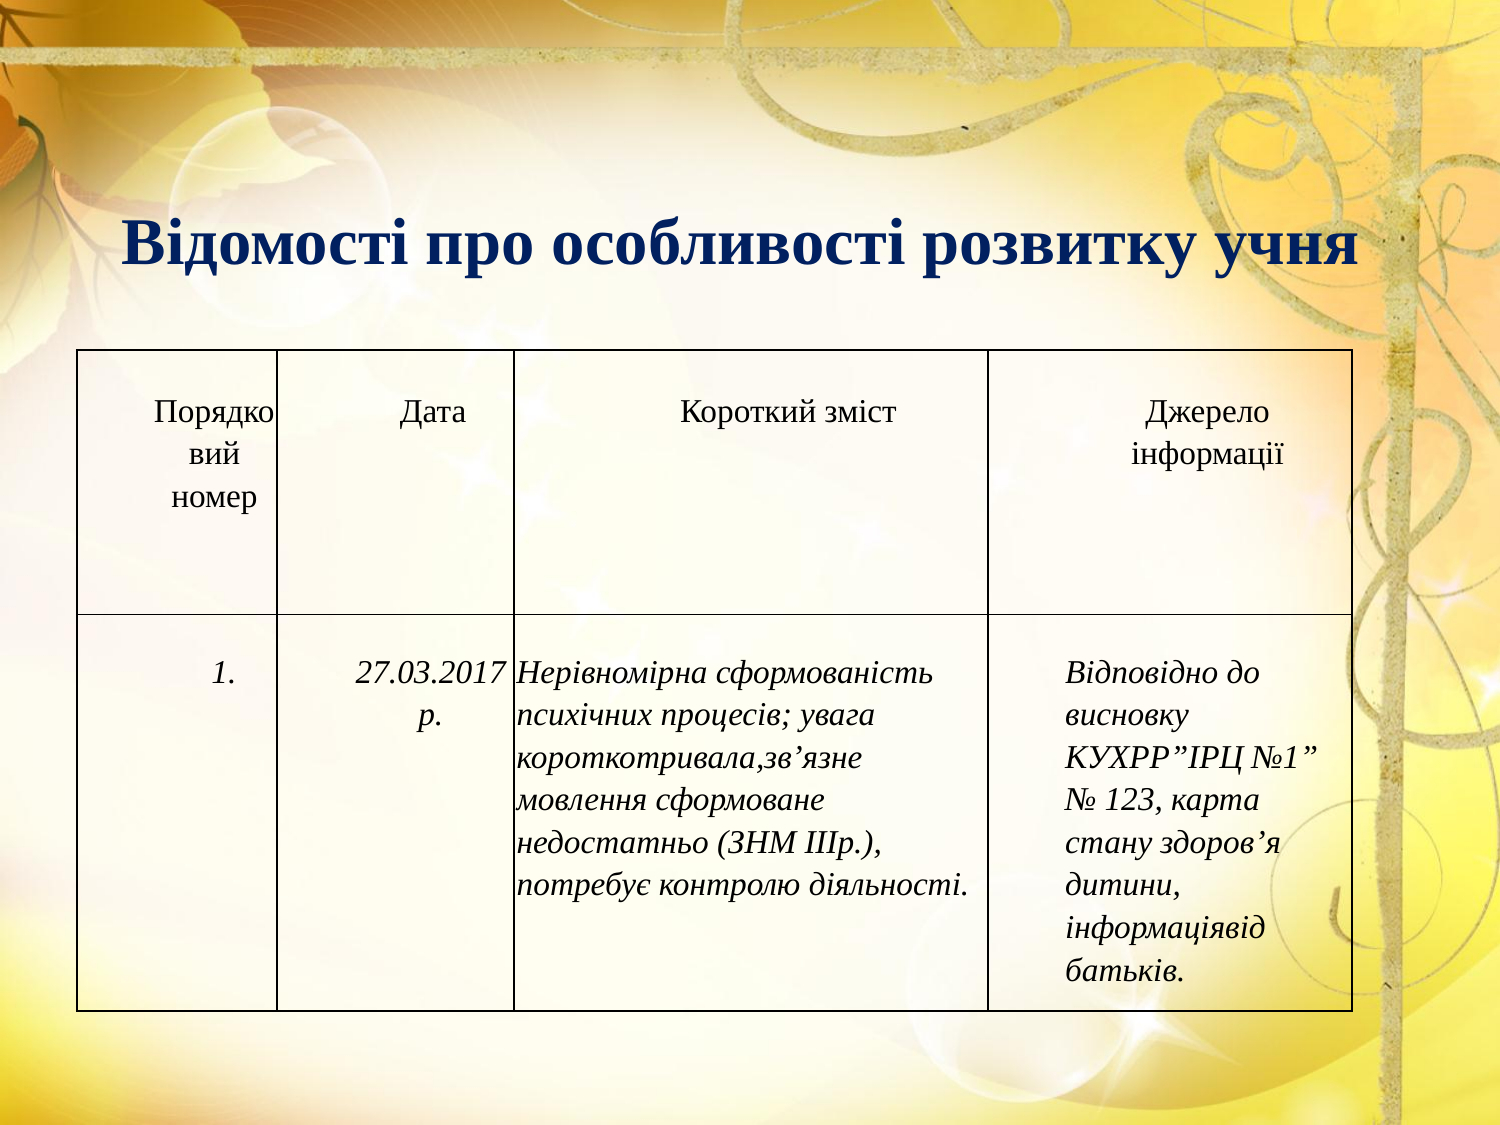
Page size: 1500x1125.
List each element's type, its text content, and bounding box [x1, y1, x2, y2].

title Відомості про особливості розвитку учня [74, 125, 1426, 351]
picture [0, 0, 1500, 1125]
table_cell Нерівномірна сформованість психічних процесів; увага короткотривала,зв’язне мовлення сформоване недостатньо (ЗНМ ІІІр.), потребує контролю діяльності. [515, 615, 987, 1010]
table_cell 1. [78, 615, 276, 1010]
table_header Короткий зміст [515, 351, 987, 614]
table_cell 27.03.2017р. [278, 615, 513, 1010]
table_header Дата [278, 351, 513, 614]
table_header Джерело інформації [989, 351, 1351, 614]
table_cell Відповідно до висновку КУХРР”ІРЦ №1” № 123, карта стану здоров’я дитини, інформаціявід батьків. [989, 615, 1351, 1010]
table_header Порядковий номер [78, 351, 276, 614]
